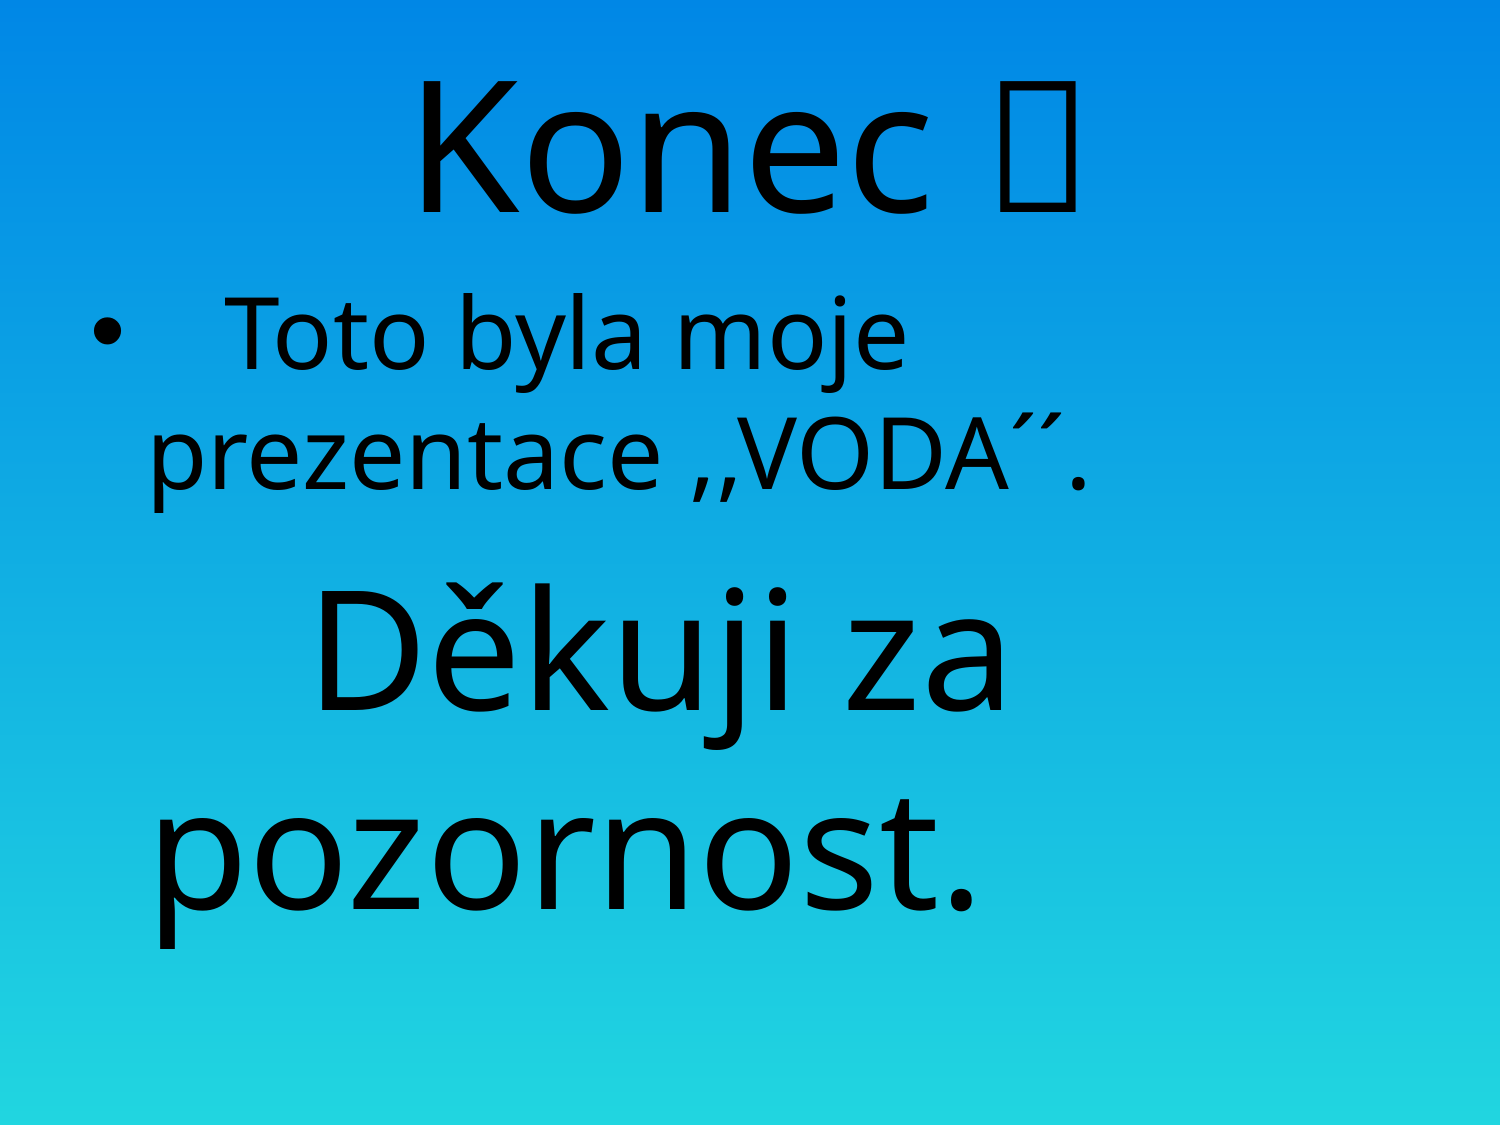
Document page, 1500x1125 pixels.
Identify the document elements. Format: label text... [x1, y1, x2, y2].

list Toto byla moje prezentace ,,VODA´´. Děkuji za pozornost. [75, 262, 1425, 1005]
title Konec  [75, 45, 1425, 233]
